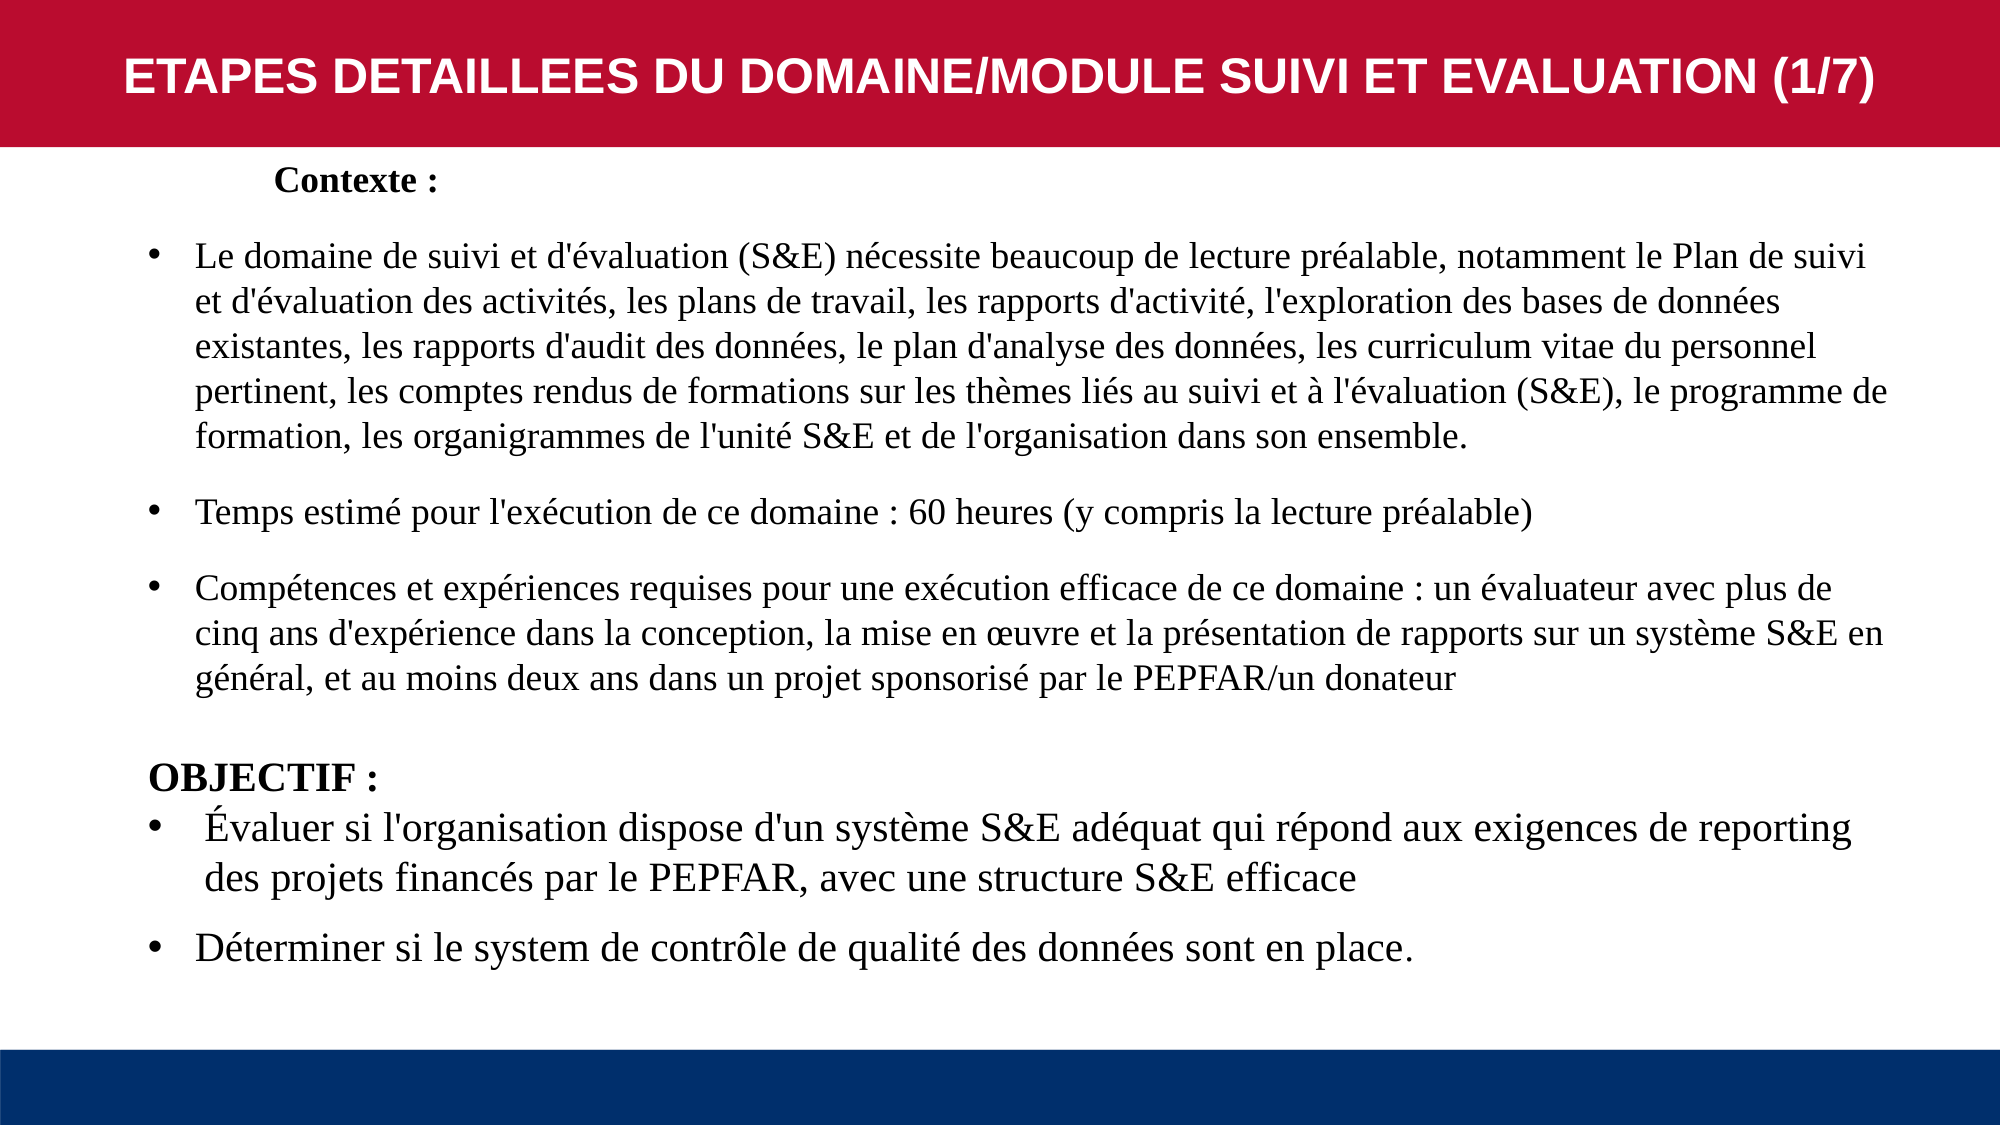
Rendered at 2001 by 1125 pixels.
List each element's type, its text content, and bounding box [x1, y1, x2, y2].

text_box Contexte : Le domaine de suivi et d'évaluation (S&E) nécessite beaucoup de lecture préalable, notamment le Plan de suivi et d'évaluation des activités, les plans de travail, les rapports d'activité, l'exploration des bases de données existantes, les rapports d'audit des données, le plan d'analyse des données, les curriculum vitae du personnel pertinent, les comptes rendus de formations sur les thèmes liés au suivi et à l'évaluation (S&E), le programme de formation, les organigrammes de l'unité S&E et de l'organisation dans son ensemble. Temps estimé pour l'exécution de ce domaine : 60 heures (y compris la lecture préalable) Compétences et expériences requises pour une exécution efficace de ce domaine : un évaluateur avec plus de cinq ans d'expérience dans la conception, la mise en œuvre et la présentation de rapports sur un système S&E en général, et au moins deux ans dans un projet sponsorisé par le PEPFAR/un donateur OBJECTIF : Évaluer si l'organisation dispose d'un système S&E adéquat qui répond aux exigences de reporting des projets financés par le PEPFAR, avec une structure S&E efficace Déterminer si le system de contrôle de qualité des données sont en place. [118, 147, 1919, 987]
text_box ETAPES DETAILLEES DU DOMAINE/MODULE SUIVI ET EVALUATION (1/7) [0, 0, 2000, 148]
